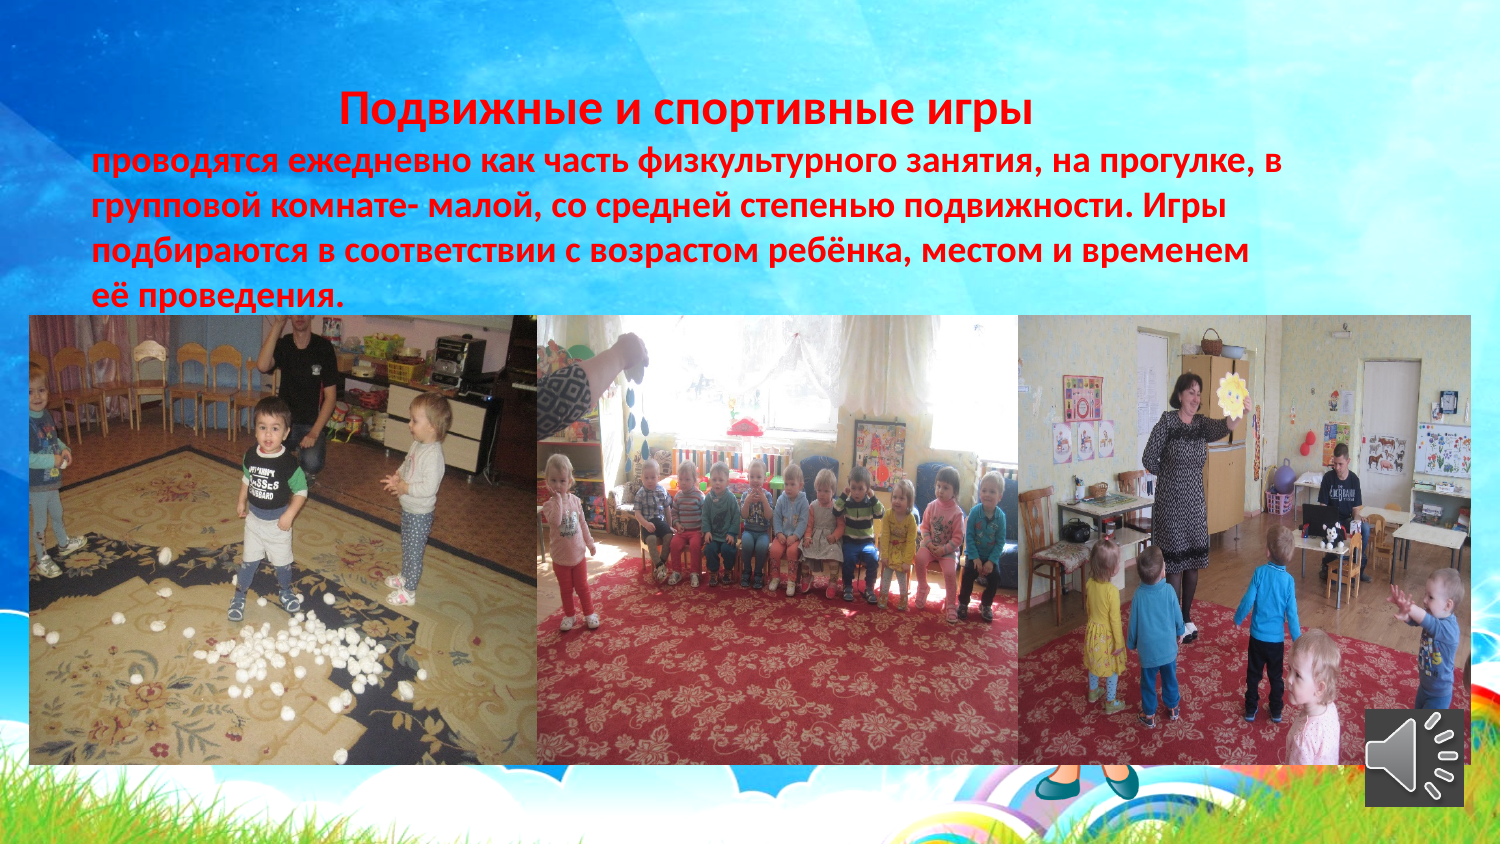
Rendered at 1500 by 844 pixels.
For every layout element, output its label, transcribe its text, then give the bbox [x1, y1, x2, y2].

text_box Подвижные и спортивные игры проводятся ежедневно как часть физкультурного занятия, на прогулке, в групповой комнате- малой, со средней степенью подвижности. Игры подбираются в соответствии с возрастом ребёнка, местом и временем её проведения. [76, 67, 1306, 313]
picture [29, 315, 1471, 812]
